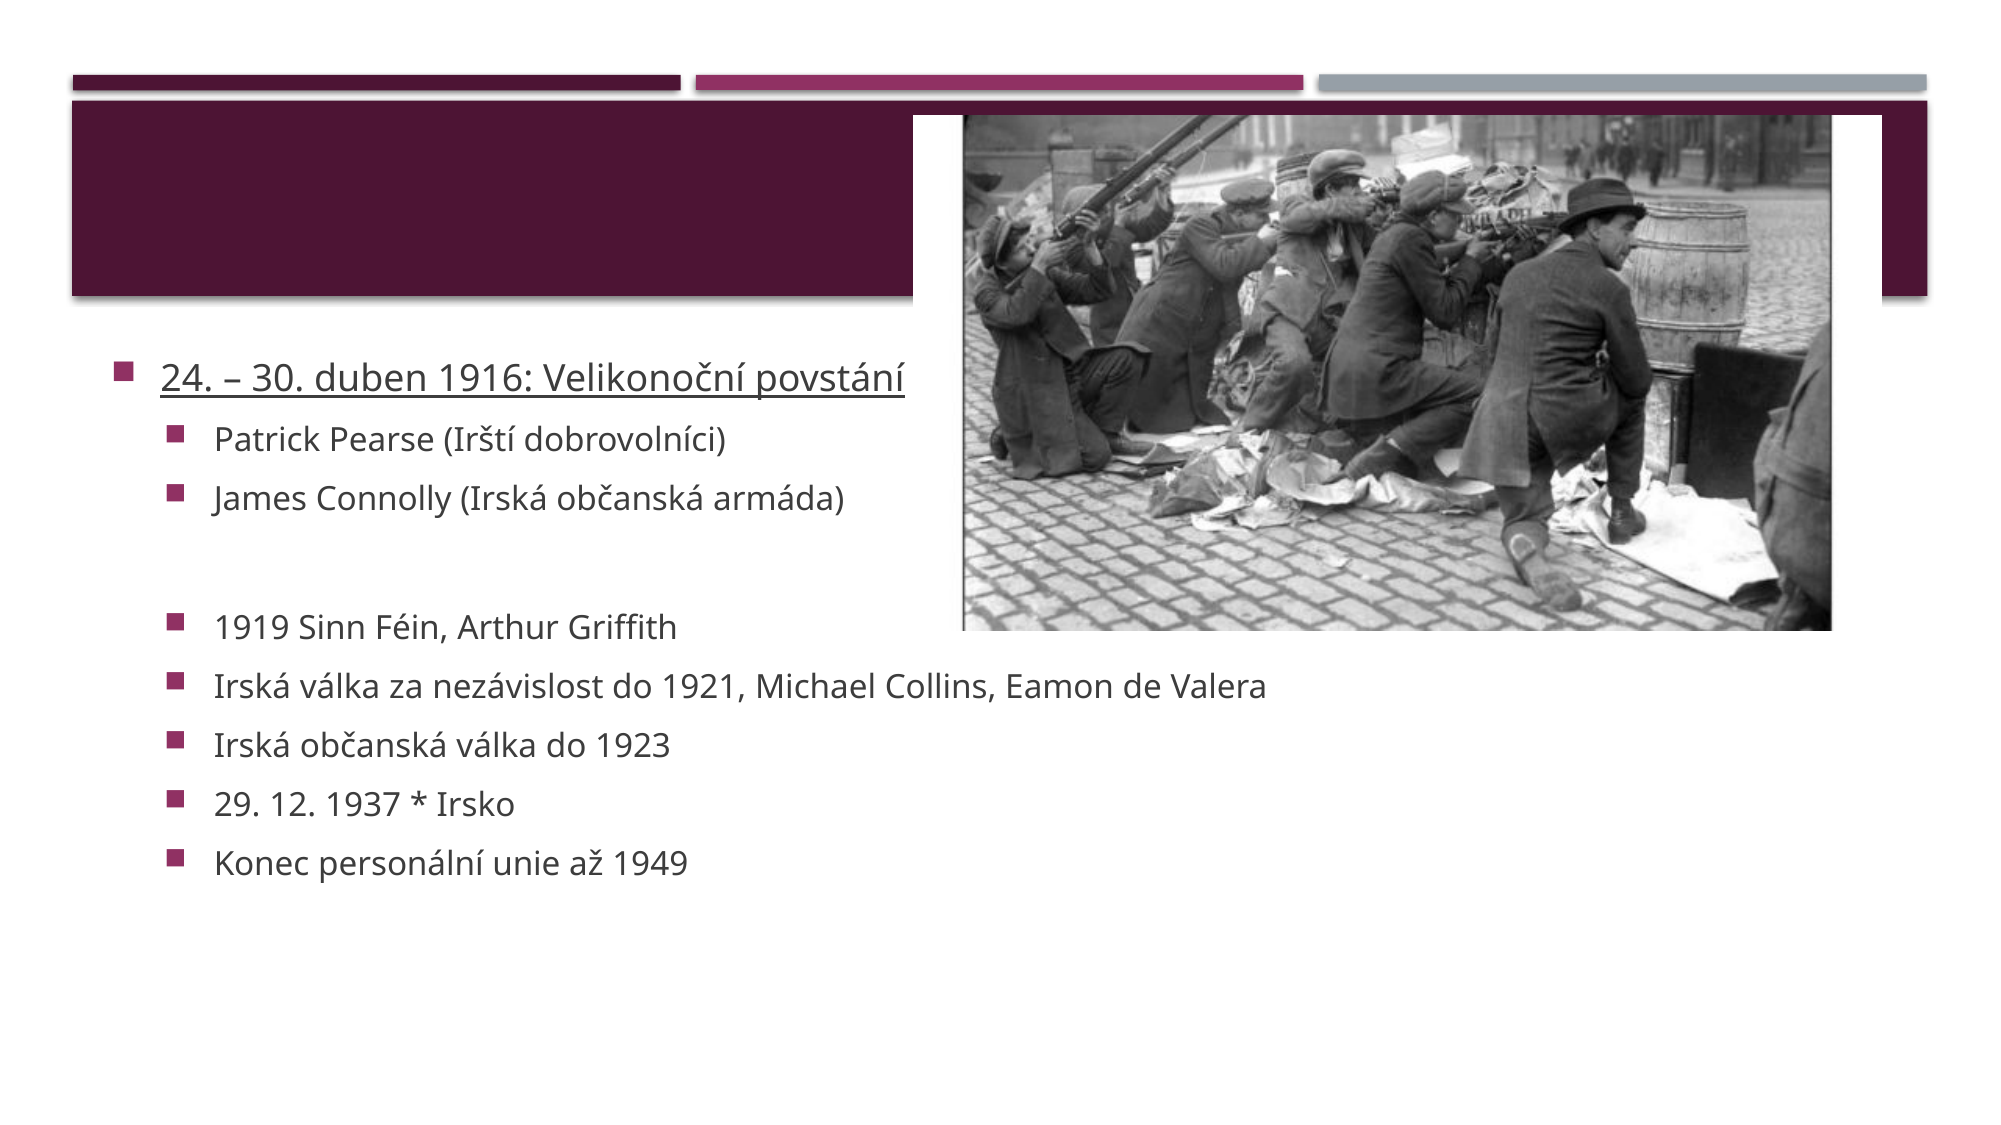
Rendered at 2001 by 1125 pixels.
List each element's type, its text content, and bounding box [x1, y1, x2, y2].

list 24. – 30. duben 1916: Velikonoční povstání Patrick Pearse (Irští dobrovolníci) James Connolly (Irská občanská armáda) 1919 Sinn Féin, Arthur Griffith Irská válka za nezávislost do 1921, Michael Collins, Eamon de Valera Irská občanská válka do 1923 29. 12. 1937 * Irsko Konec personální unie až 1949 [95, 357, 1905, 962]
picture [912, 114, 1883, 632]
